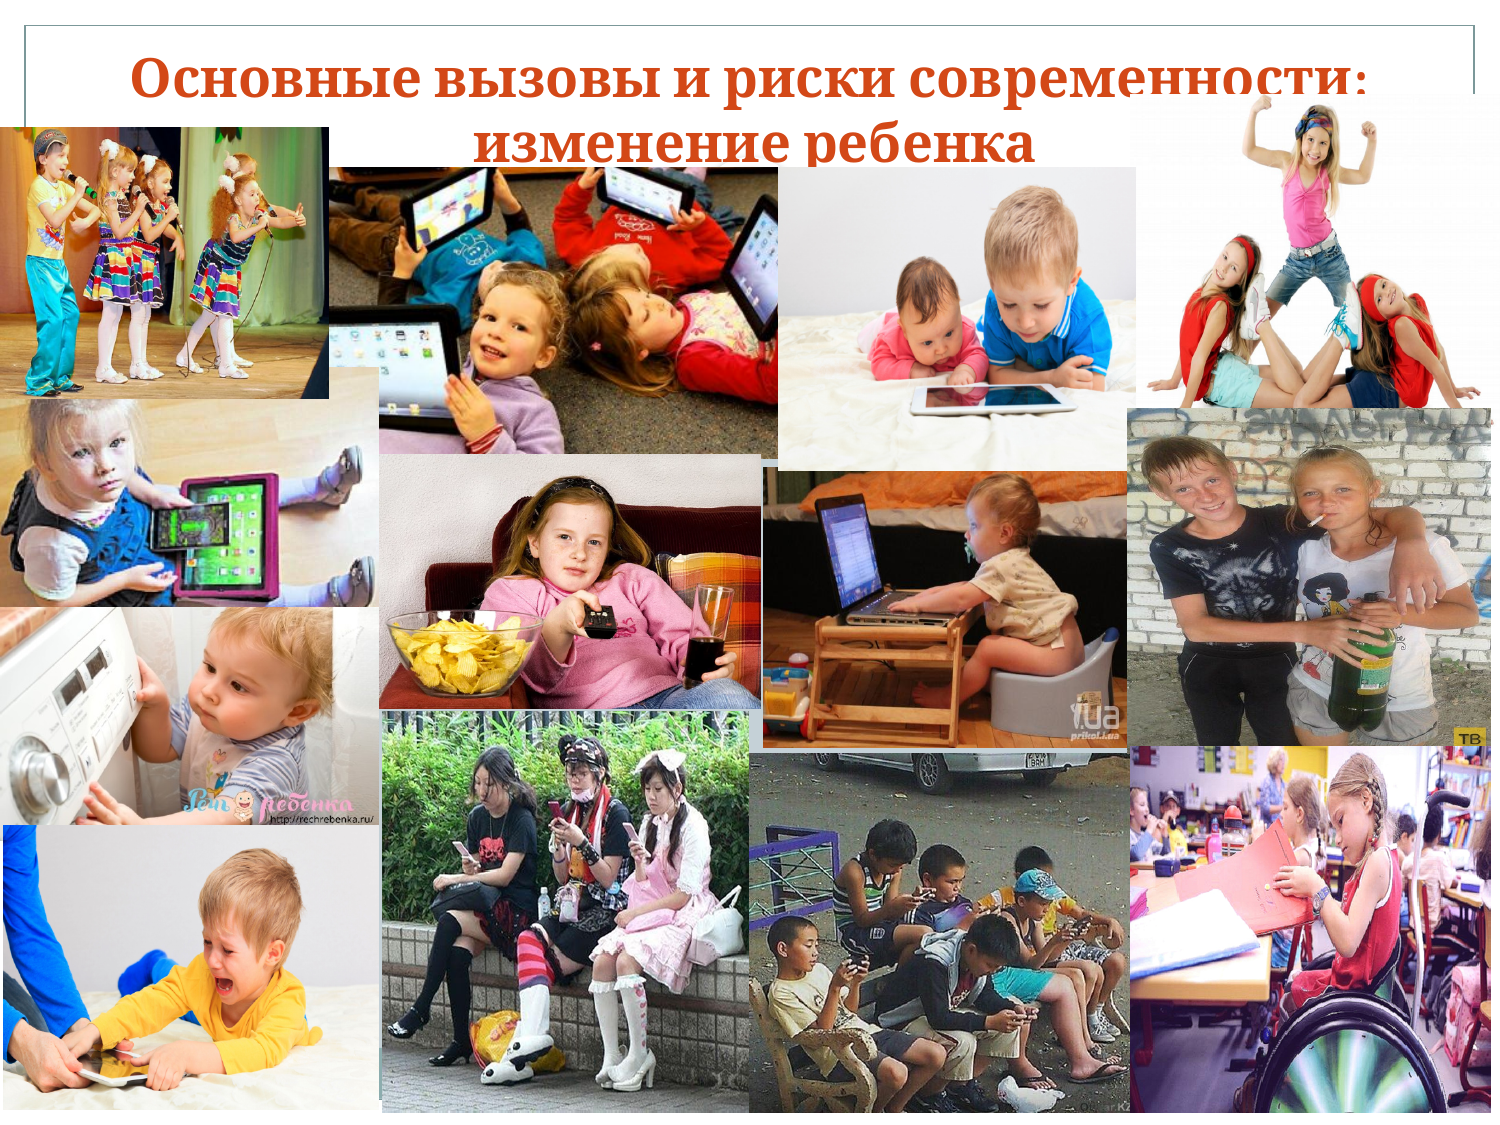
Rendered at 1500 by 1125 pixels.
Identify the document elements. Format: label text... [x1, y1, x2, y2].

picture [0, 94, 1500, 1114]
text_box Основные вызовы и риски современности: изменение ребенка [40, 36, 1471, 164]
